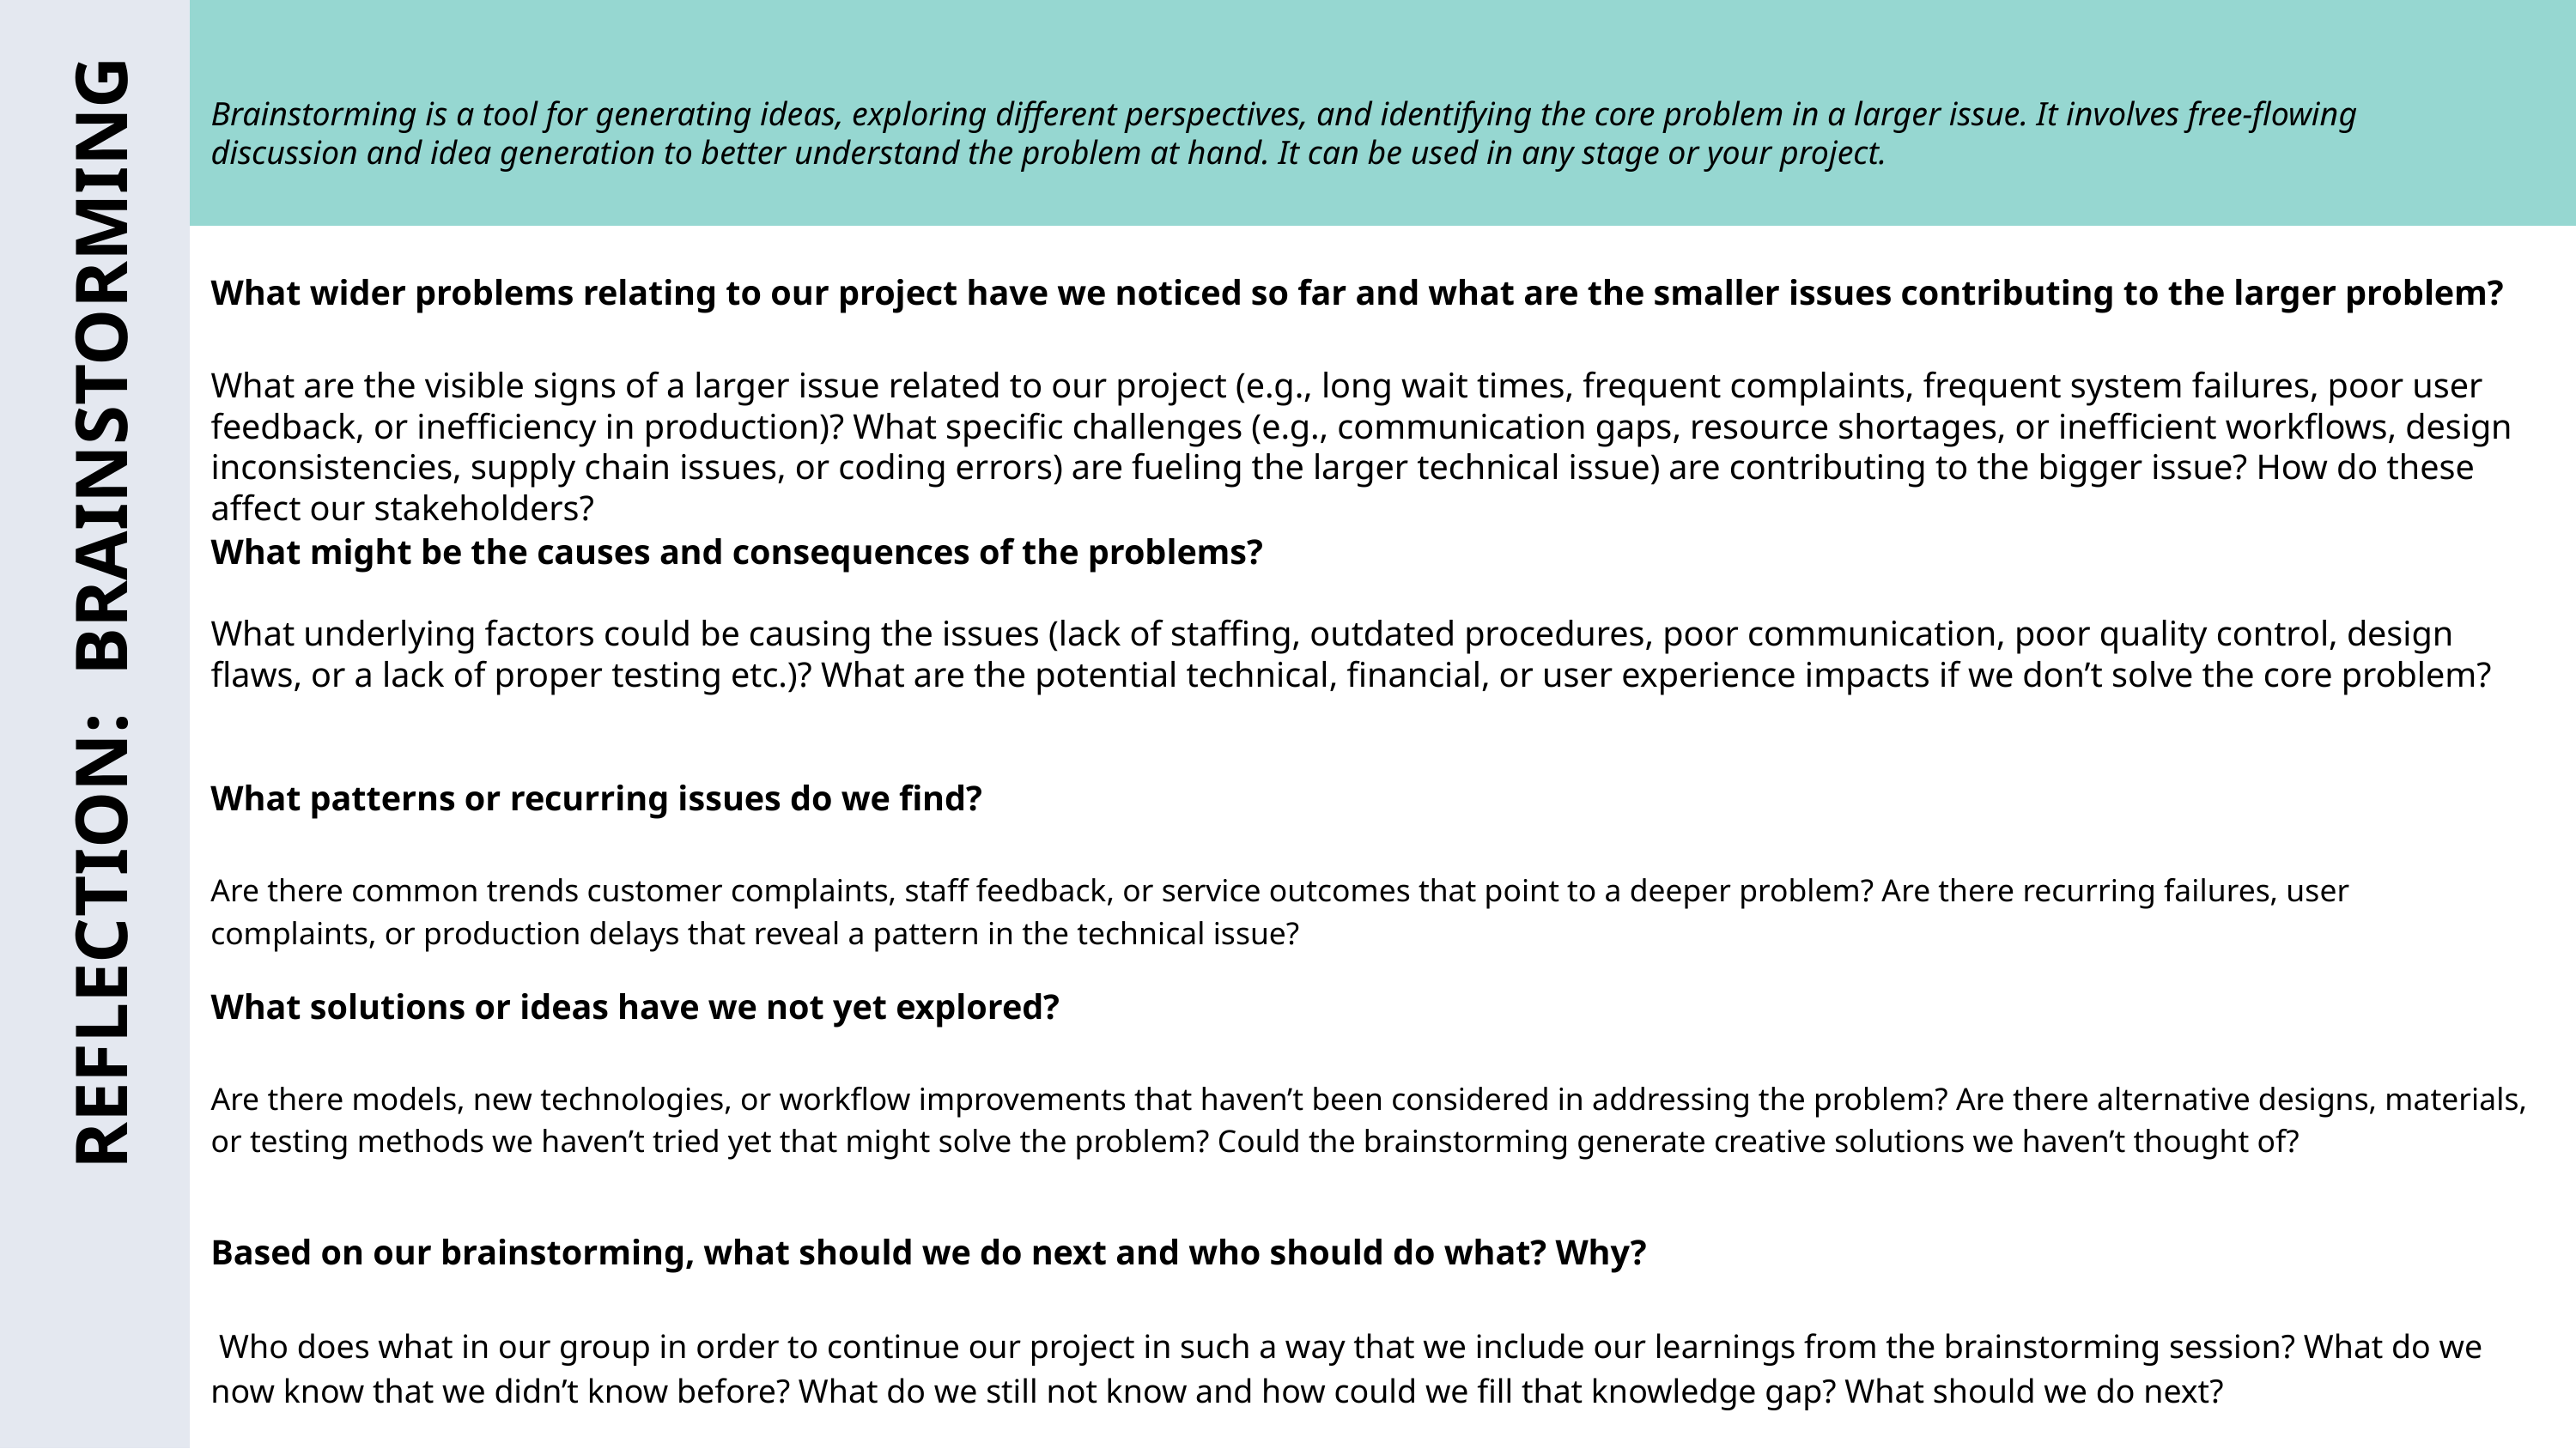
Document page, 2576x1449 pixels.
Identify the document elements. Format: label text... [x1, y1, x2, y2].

text_box Based on our brainstorming, what should we do next and who should do what? Why? Who does what in our group in order to continue our project in such a way that we include our learnings from the brainstorming session? What do we now know that we didn’t know before? What do we still not know and how could we fill that knowledge gap? What should we do next? [210, 1224, 2555, 1410]
text_box Brainstorming is a tool for generating ideas, exploring different perspectives, and identifying the core problem in a larger issue. It involves free-flowing discussion and idea generation to better understand the problem at hand. It can be used in any stage or your project. [1518, 94, 2495, 172]
text_box What solutions or ideas have we not yet explored? Are there models, new technologies, or workflow improvements that haven’t been considered in addressing the problem? Are there alternative designs, materials, or testing methods we haven’t tried yet that might solve the problem? Could the brainstorming generate creative solutions we haven’t thought of? [1518, 979, 2538, 1202]
text_box What patterns or recurring issues do we find? Are there common trends customer complaints, staff feedback, or service outcomes that point to a deeper problem? Are there recurring failures, user complaints, or production delays that reveal a pattern in the technical issue? [1518, 770, 2515, 979]
text_box What solutions or ideas have we not yet explored? Are there models, new technologies, or workflow improvements that haven’t been considered in addressing the problem? Are there alternative designs, materials, or testing methods we haven’t tried yet that might solve the problem? Could the brainstorming generate creative solutions we haven’t thought of? [210, 979, 1283, 1202]
text_box What might be the causes and consequences of the problems? What underlying factors could be causing the issues (lack of staffing, outdated procedures, poor communication, poor quality control, design flaws, or a lack of proper testing etc.)? What are the potential technical, financial, or user experience impacts if we don’t solve the core problem? [1518, 530, 2538, 694]
text_box Brainstorming is a tool for generating ideas, exploring different perspectives, and identifying the core problem in a larger issue. It involves free-flowing discussion and idea generation to better understand the problem at hand. It can be used in any stage or your project. [210, 94, 1283, 172]
text_box What might be the causes and consequences of the problems? What underlying factors could be causing the issues (lack of staffing, outdated procedures, poor communication, poor quality control, design flaws, or a lack of proper testing etc.)? What are the potential technical, financial, or user experience impacts if we don’t solve the core problem? [210, 530, 1283, 694]
text_box What patterns or recurring issues do we find? Are there common trends customer complaints, staff feedback, or service outcomes that point to a deeper problem? Are there recurring failures, user complaints, or production delays that reveal a pattern in the technical issue? [210, 770, 1283, 979]
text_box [1286, 0, 1513, 1323]
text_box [0, 0, 191, 1449]
text_box What wider problems relating to our project have we noticed so far and what are the smaller issues contributing to the larger problem? What are the visible signs of a larger issue related to our project (e.g., long wait times, frequent complaints, frequent system failures, poor user feedback, or inefficiency in production)? What specific challenges (e.g., communication gaps, resource shortages, or inefficient workflows, design inconsistencies, supply chain issues, or coding errors) are fueling the larger technical issue) are contributing to the bigger issue? How do these affect our stakeholders? [210, 264, 1283, 528]
text_box What wider problems relating to our project have we noticed so far and what are the smaller issues contributing to the larger problem? What are the visible signs of a larger issue related to our project (e.g., long wait times, frequent complaints, frequent system failures, poor user feedback, or inefficiency in production)? What specific challenges (e.g., communication gaps, resource shortages, or inefficient workflows, design inconsistencies, supply chain issues, or coding errors) are fueling the larger technical issue) are contributing to the bigger issue? How do these affect our stakeholders? [1518, 264, 2538, 528]
